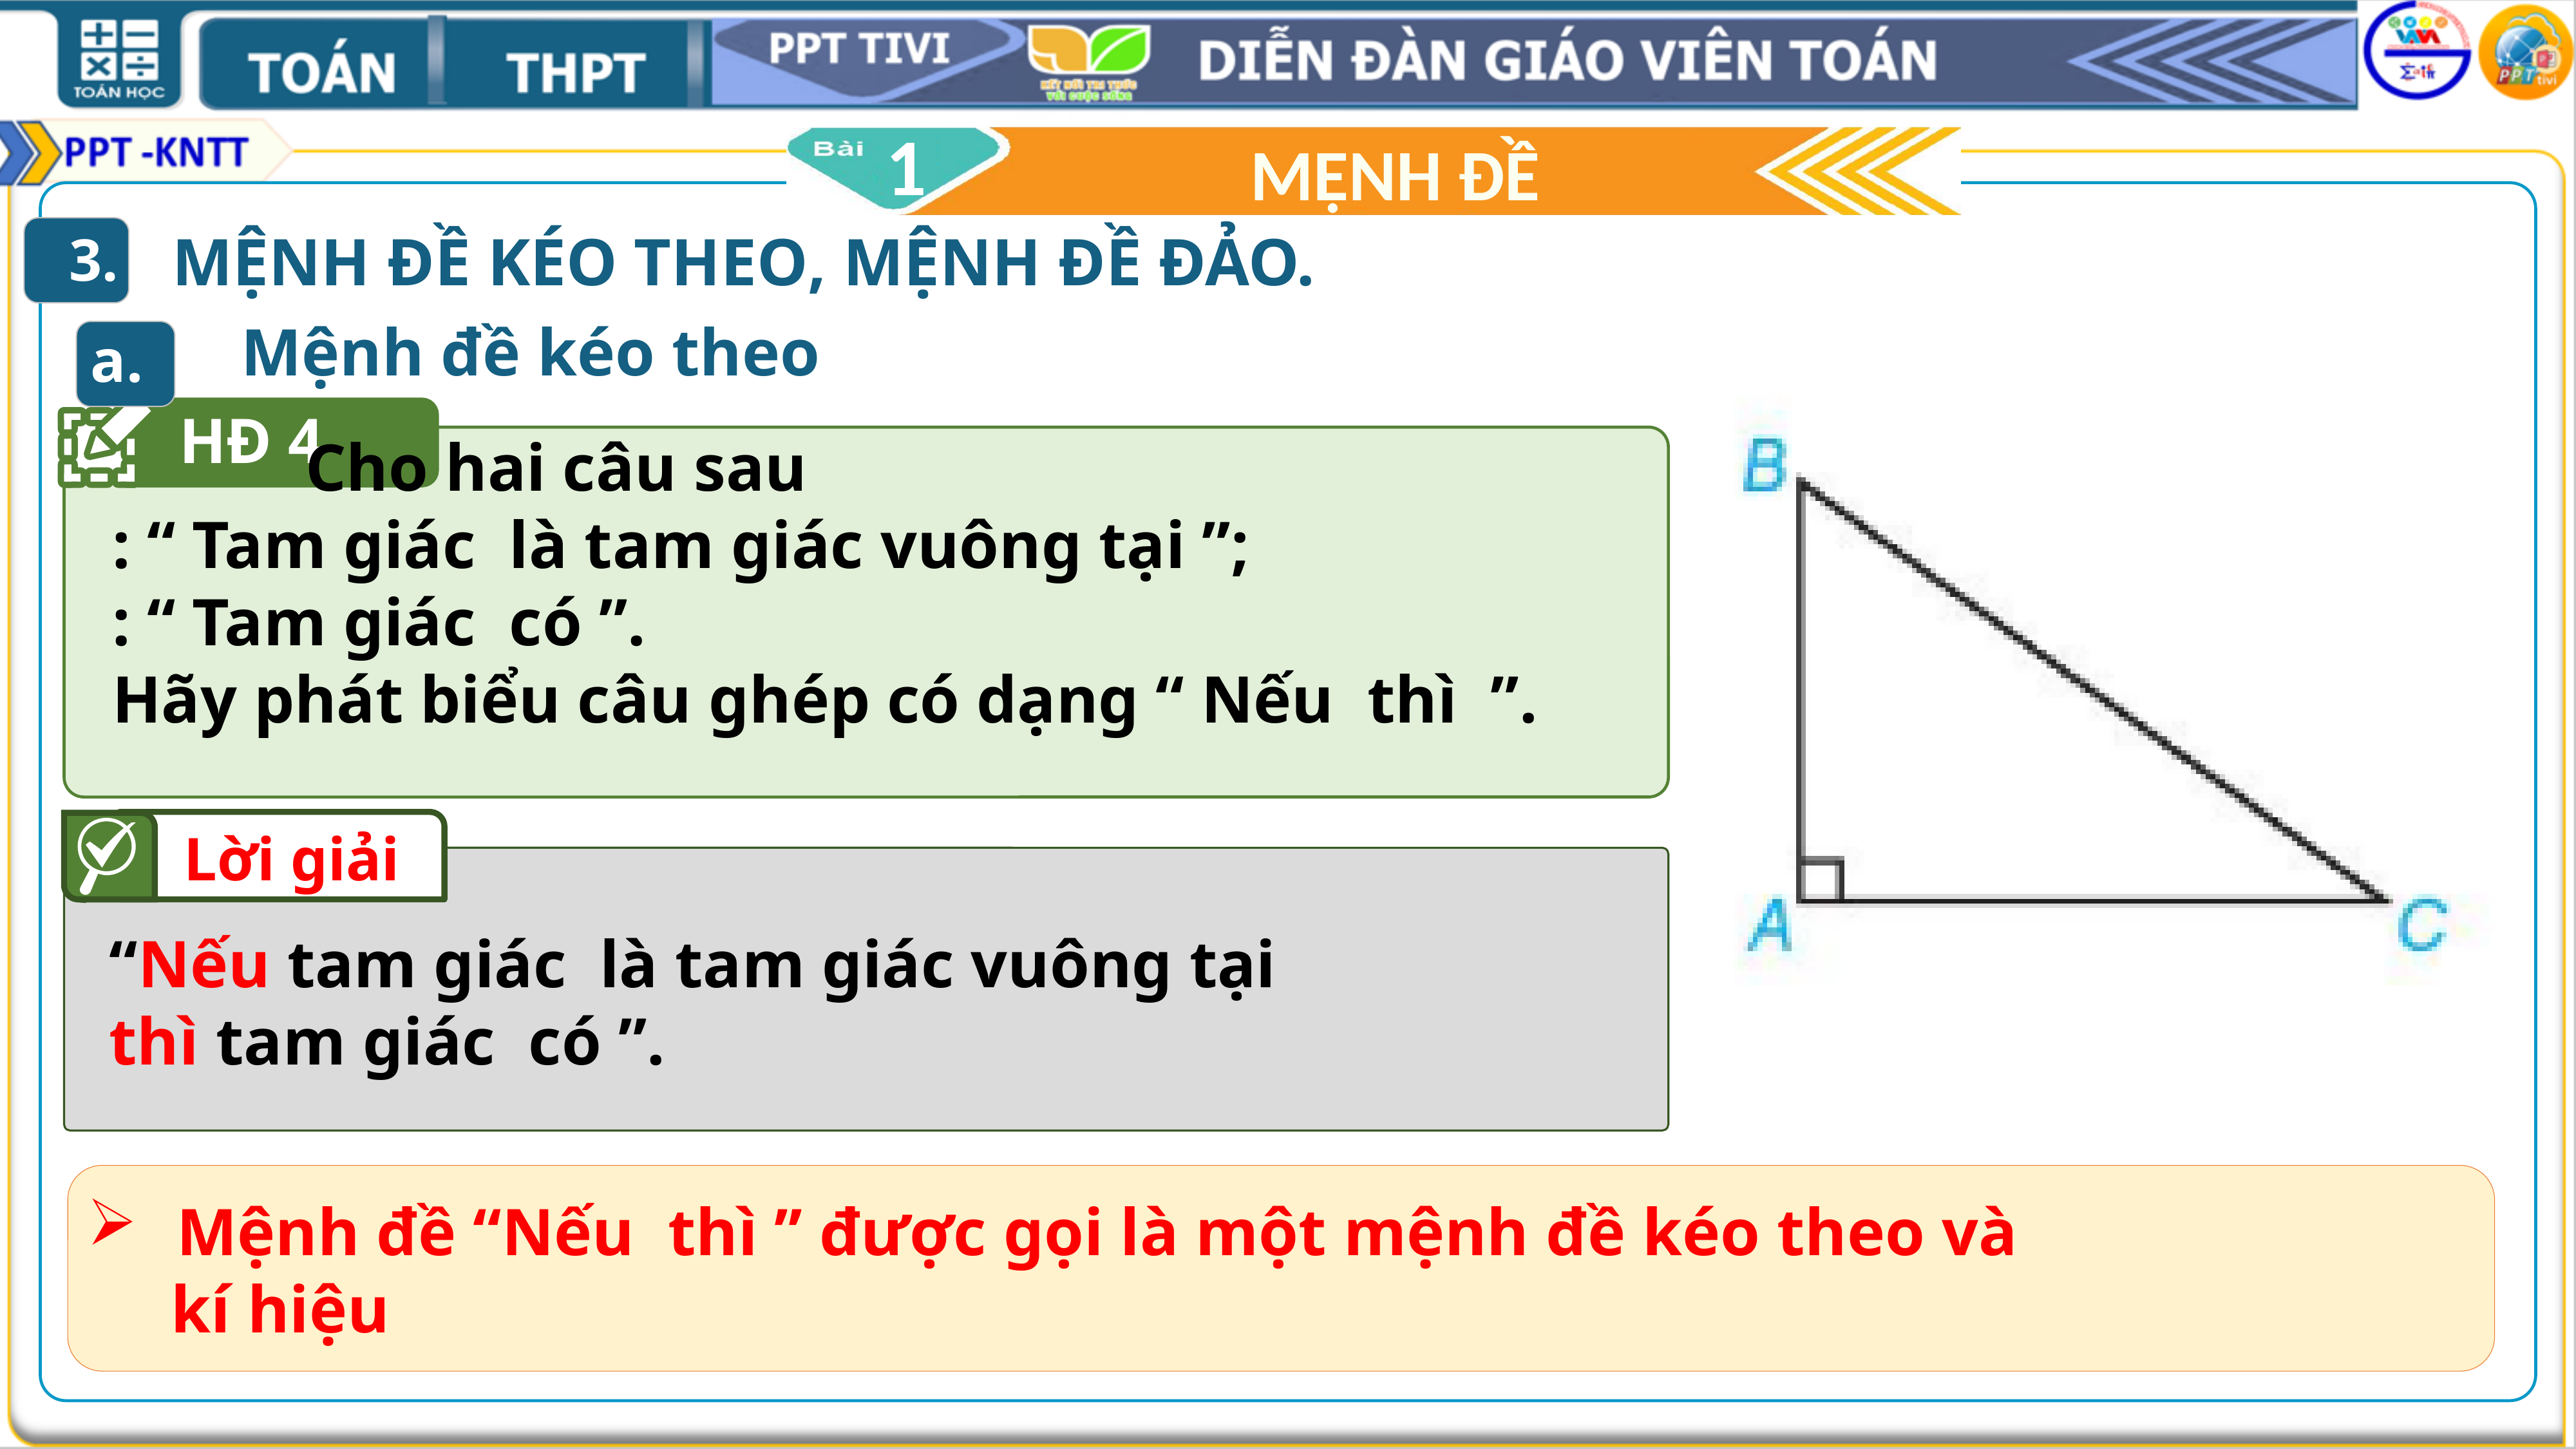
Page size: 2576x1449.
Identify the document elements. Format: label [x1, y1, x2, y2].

text_box [57, 388, 436, 488]
text_box [63, 847, 1669, 1132]
text_box [64, 811, 445, 900]
text_box [786, 104, 1961, 216]
picture [0, 0, 2576, 1449]
text_box [64, 427, 1669, 797]
text_box [76, 307, 1220, 407]
text_box [39, 182, 2537, 1402]
text_box [24, 216, 1989, 305]
